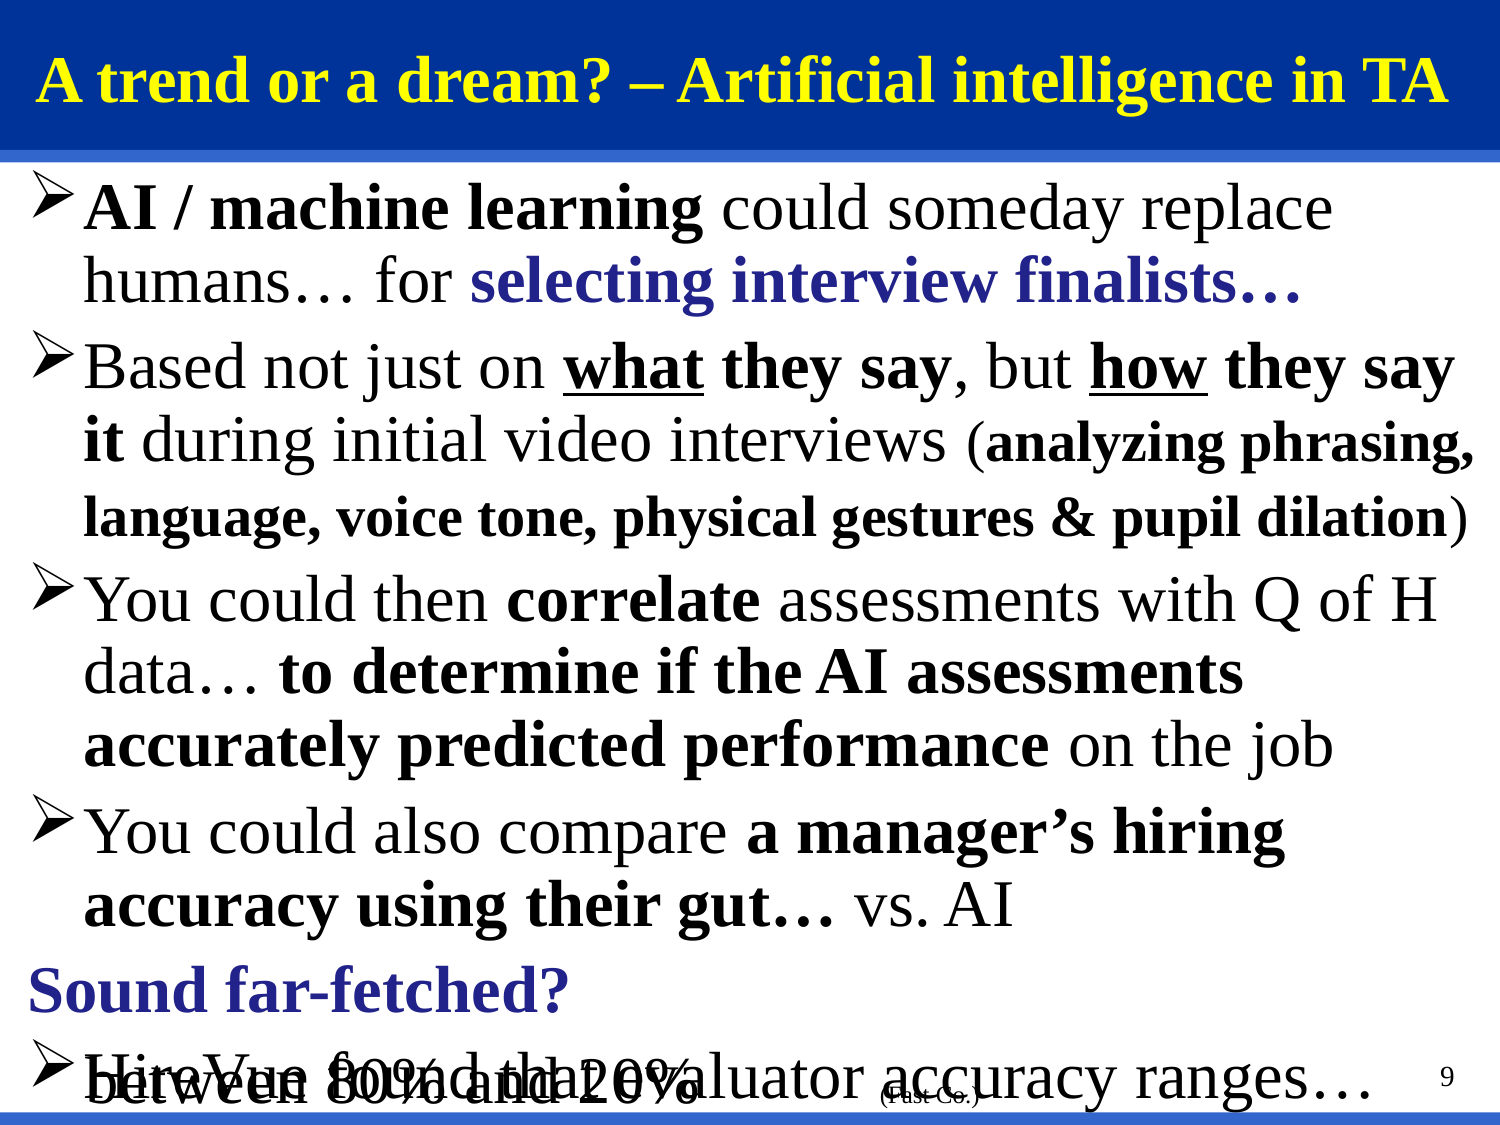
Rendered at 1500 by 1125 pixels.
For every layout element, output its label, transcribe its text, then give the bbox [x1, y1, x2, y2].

text_box between 80% and (Fast Co.) [733, 1029, 995, 1124]
list AI / machine learning could someday replace humans… for selecting interview finalists… Based not just on what they say, but how they say it during initial video interviews (analyzing phrasing, language, voice tone, physical gestures & pupil dilation) You could then correlate assessments with Q of H data… to determine if the AI assessments accurately predicted performance on the job You could also compare a manager’s hiring accuracy using their gut… vs. AI Sound far-fetched? HireVue found that evaluator accuracy ranges… [12, 162, 1500, 1125]
title A trend or a dream? – Artificial intelligence in TA [0, 50, 1494, 116]
text_box between 80% and (Fast Co.) [71, 1029, 563, 1124]
text_box 20% [563, 1029, 733, 1124]
